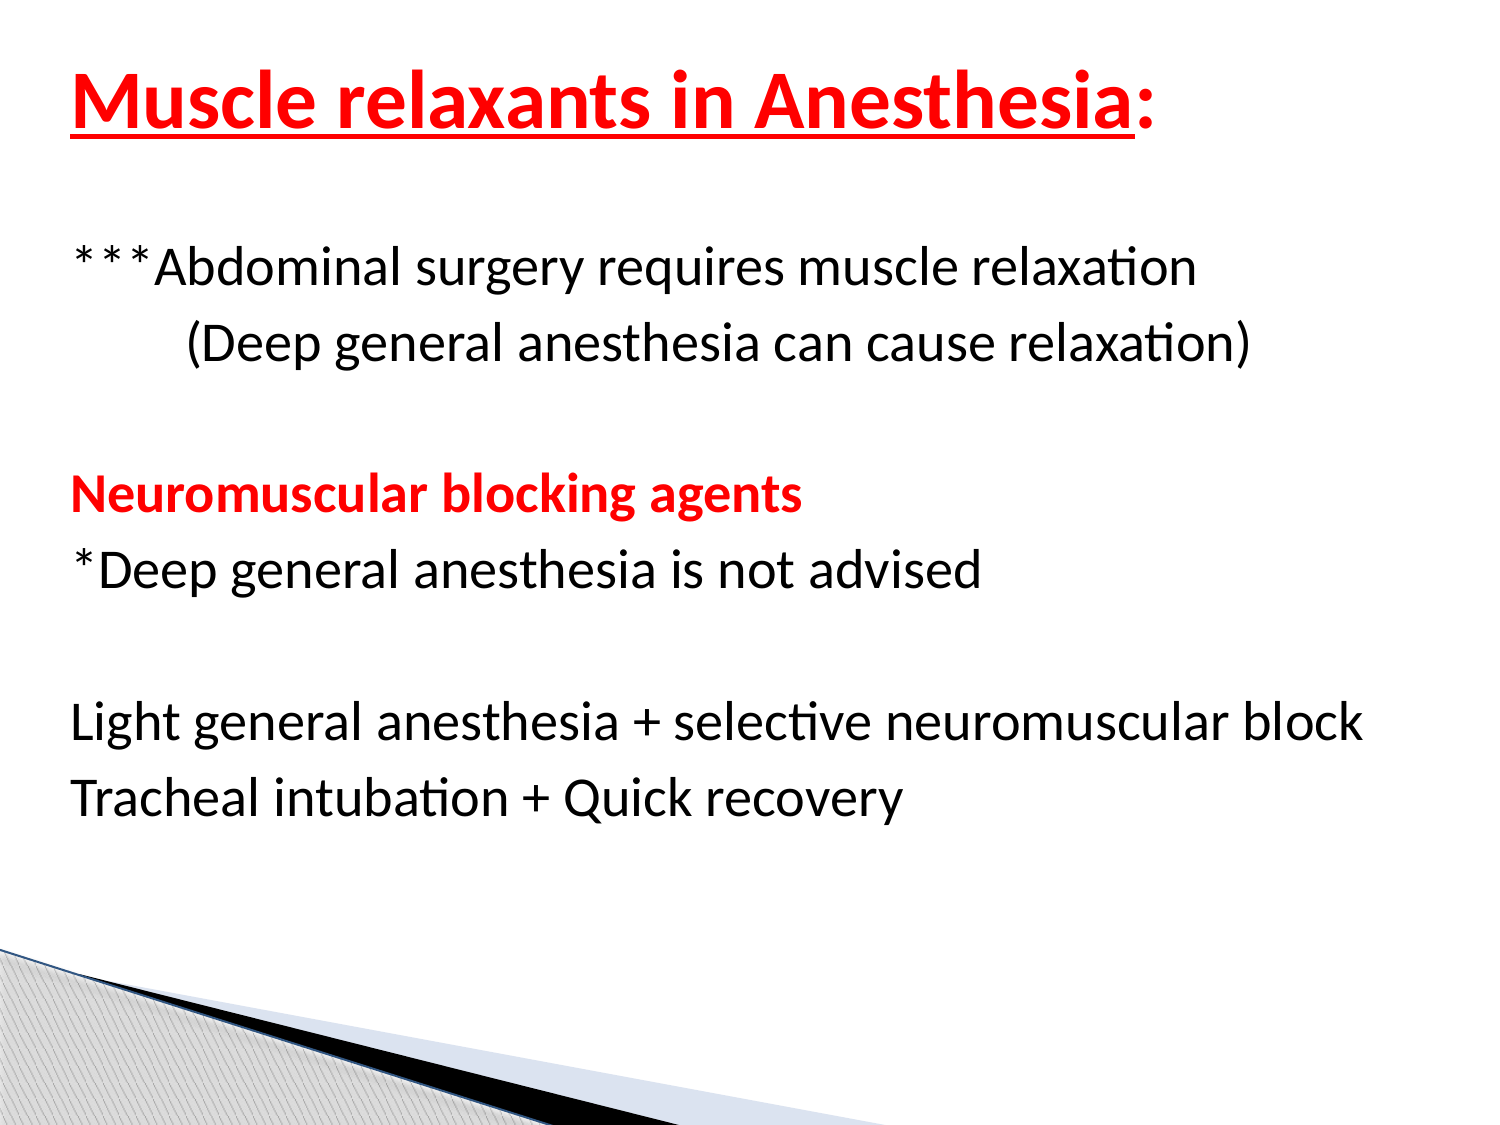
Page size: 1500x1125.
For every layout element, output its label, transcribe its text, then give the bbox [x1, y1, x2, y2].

list Muscle relaxants in Anesthesia: ***Abdominal surgery requires muscle relaxation (Deep general anesthesia can cause relaxation) Neuromuscular blocking agents *Deep general anesthesia is not advised Light general anesthesia + selective neuromuscular block Tracheal intubation + Quick recovery [37, 37, 1438, 1000]
